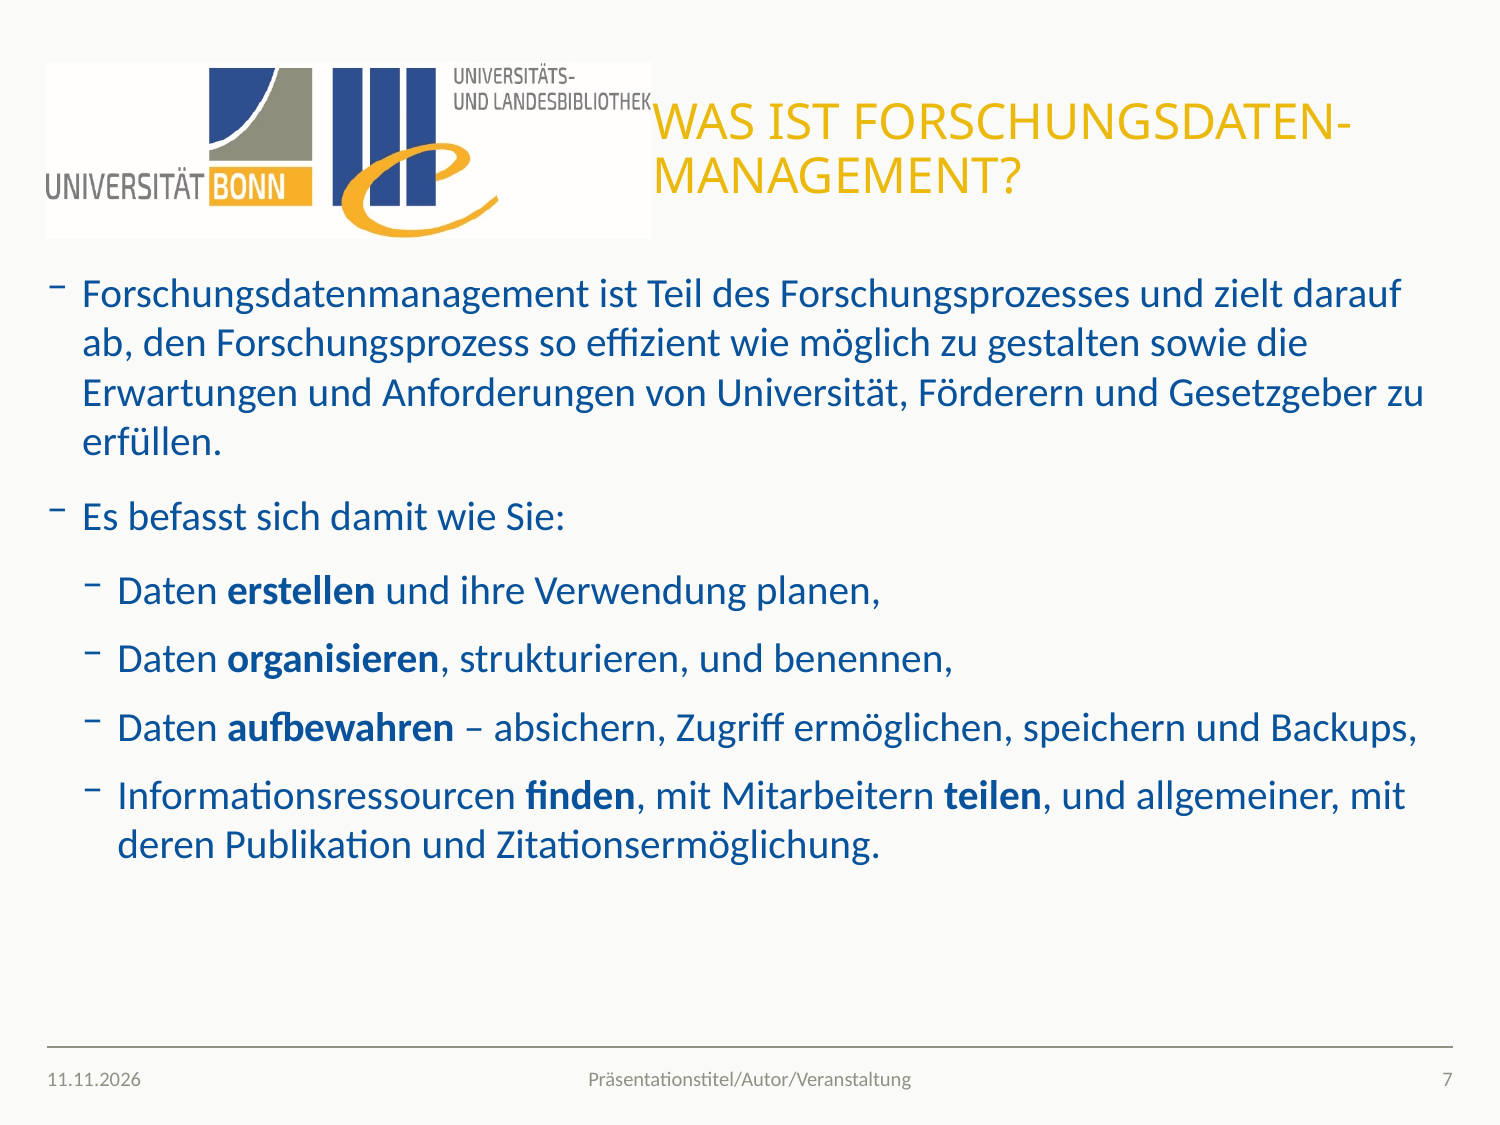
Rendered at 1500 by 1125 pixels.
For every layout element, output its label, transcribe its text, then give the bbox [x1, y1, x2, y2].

picture [46, 62, 651, 239]
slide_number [46, 1046, 188, 1110]
footer Präsentationstitel/Autor/Veranstaltung [339, 1046, 1161, 1110]
slide_number 7 [1359, 1046, 1454, 1110]
title was ist Forschungsdaten-management? [652, 62, 1454, 204]
list Forschungsdatenmanagement ist Teil des Forschungsprozesses und zielt darauf ab, den Forschungsprozess so effizient wie möglich zu gestalten sowie die Erwartungen und Anforderungen von Universität, Förderern und Gesetzgeber zu erfüllen. Es befasst sich damit wie Sie: Daten erstellen und ihre Verwendung planen, Daten organisieren, strukturieren, und benennen, Daten aufbewahren – absichern, Zugriff ermöglichen, speichern und Backups, Informationsressourcen finden, mit Mitarbeitern teilen, und allgemeiner, mit deren Publikation und Zitationsermöglichung. [47, 265, 1454, 985]
